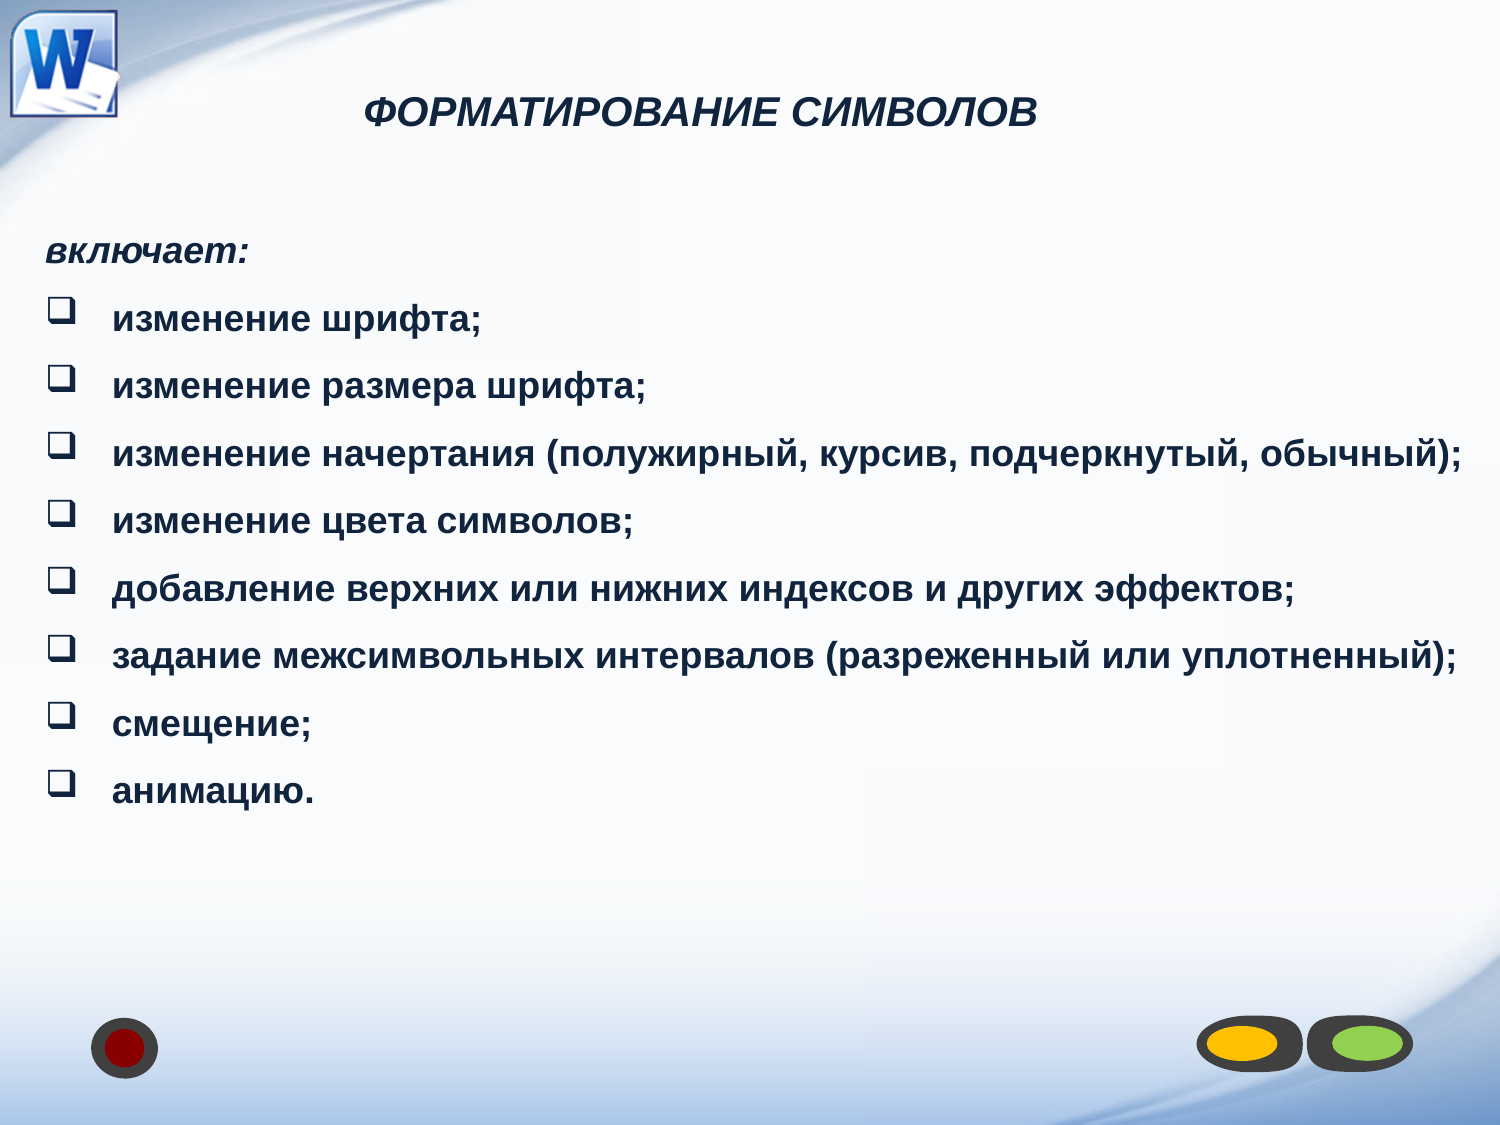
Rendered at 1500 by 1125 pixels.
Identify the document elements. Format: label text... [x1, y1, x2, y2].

text_box включает: изменение шрифта; изменение размера шрифта; изменение начертания (полужирный, курсив, подчеркнутый, обычный); изменение цвета символов; добавление верхних или нижних индексов и других эффектов; задание межсимвольных интервалов (разреженный или уплотненный); смещение; анимацию. [30, 196, 1500, 1000]
picture [0, 4, 131, 126]
text_box Форматирование символов [348, 77, 1054, 143]
